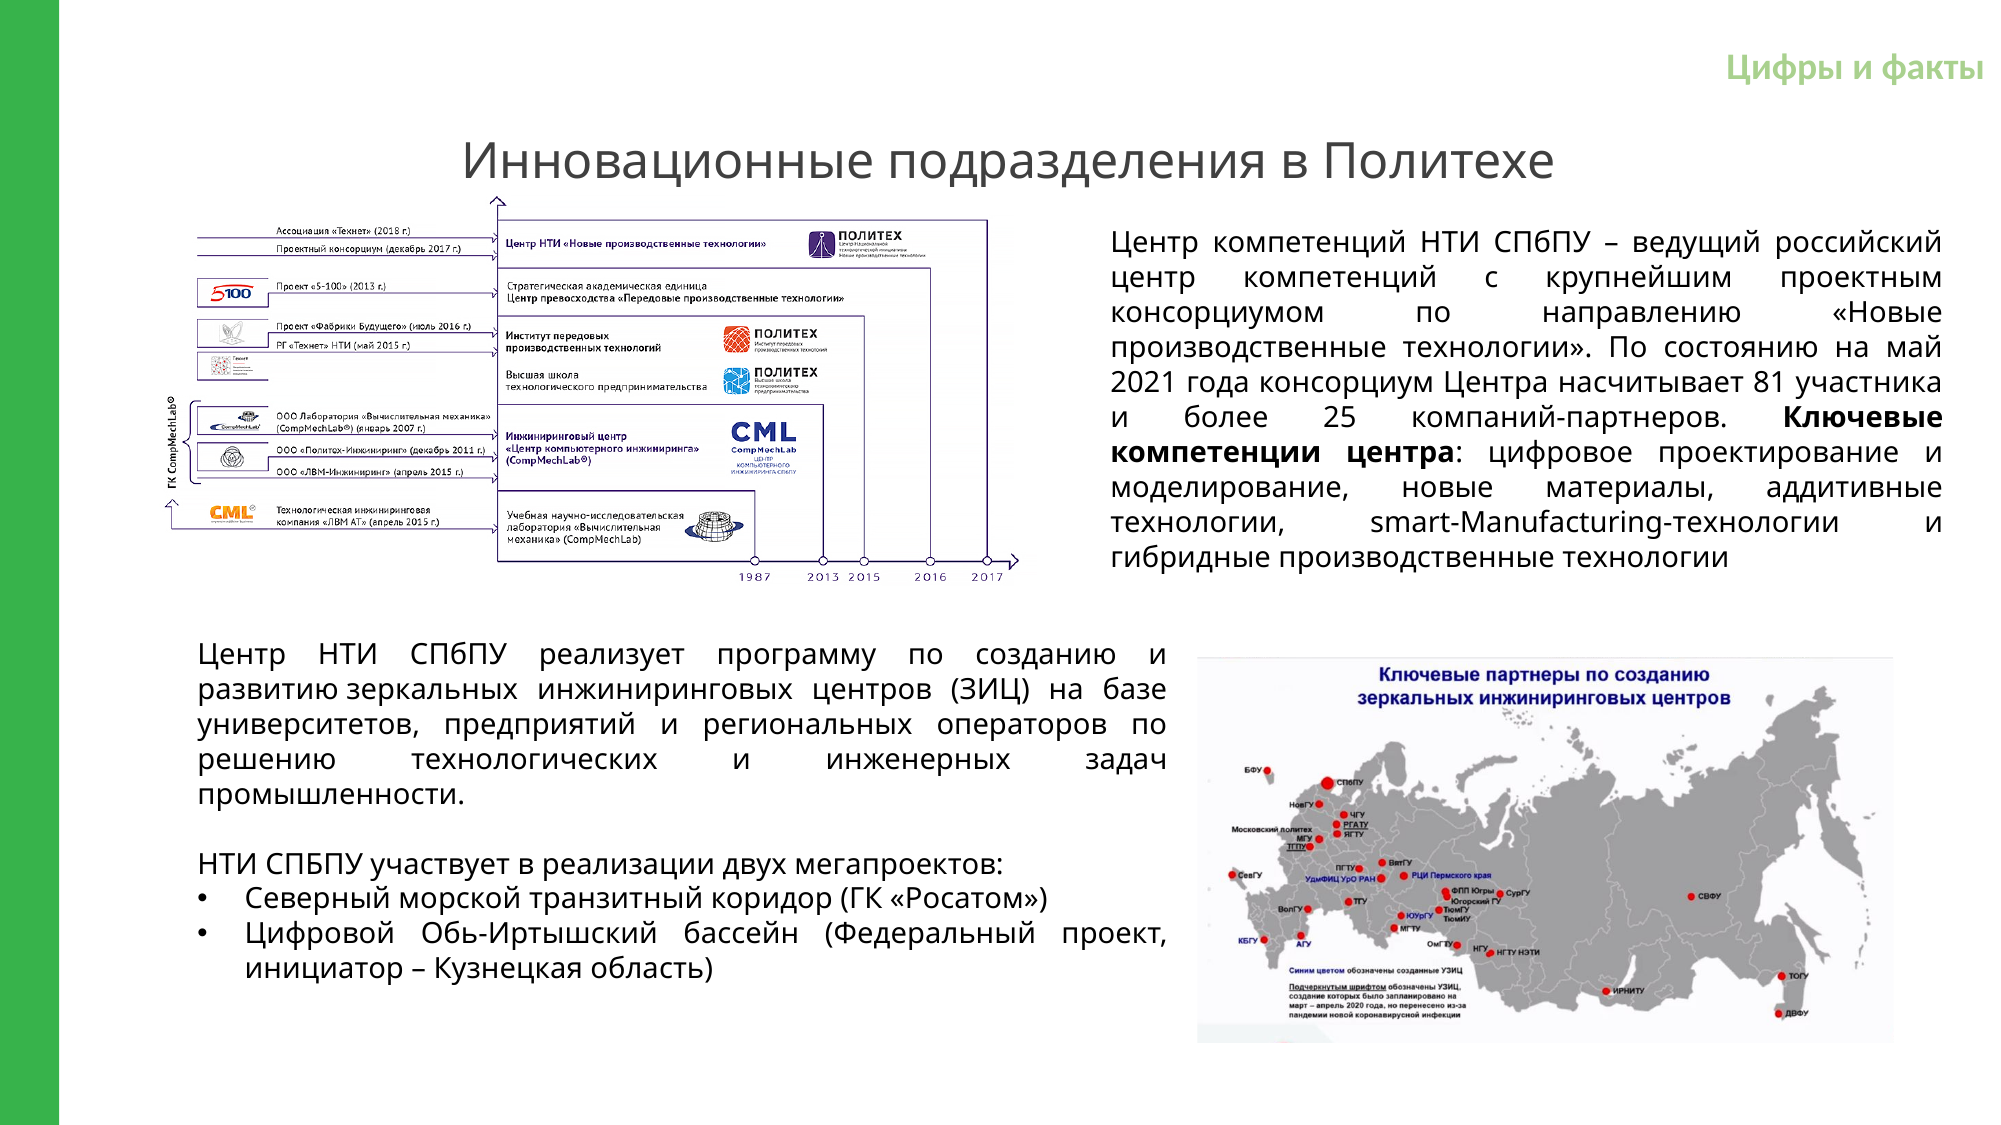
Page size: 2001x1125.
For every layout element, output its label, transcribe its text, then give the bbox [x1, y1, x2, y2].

picture [146, 187, 1037, 599]
text_box Цифры и факты [1613, 34, 2000, 95]
text_box Инновационные подразделения в Политехе [146, 127, 1872, 346]
text_box Центр НТИ СПбПУ реализует программу по созданию и развитию зеркальных инжиниринговых центров (ЗИЦ) на базе университетов, предприятий и региональных операторов по решению технологических и инженерных задач промышленности. НТИ СПБПУ участвует в реализации двух мегапроектов: Северный морской транзитный коридор (ГК «Росатом») Цифровой Обь-Иртышский бассейн (Федеральный проект, инициатор – Кузнецкая область) [182, 627, 1183, 993]
text_box Центр компетенций НТИ СПбПУ – ведущий российский центр компетенций с крупнейшим проектным консорциумом по направлению «Новые производственные технологии». По состоянию на май 2021 года консорциум Центра насчитывает 81 участника и более 25 компаний-партнеров. Ключевые компетенции центра: цифровое проектирование и моделирование, новые материалы, аддитивные технологии, smart-Manufacturing-технологии и гибридные производственные технологии [1095, 216, 1959, 581]
picture [1197, 657, 1894, 1043]
text_box [0, 0, 60, 1125]
